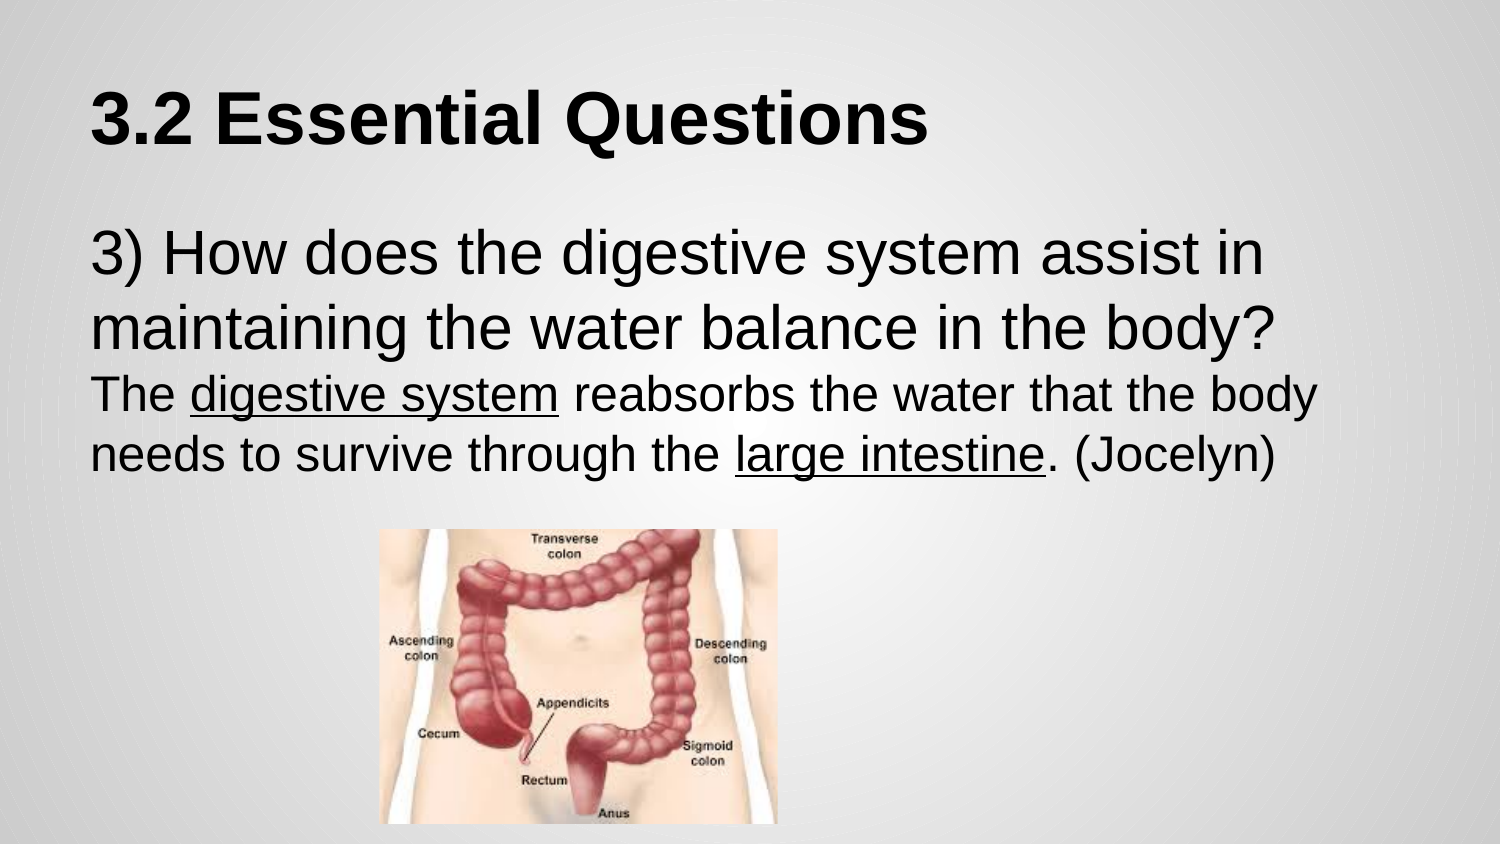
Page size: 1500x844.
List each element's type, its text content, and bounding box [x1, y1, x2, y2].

title 3.2 Essential Questions [75, 33, 1425, 175]
list 3) How does the digestive system assist in maintaining the water balance in the body? The digestive system reabsorbs the water that the body needs to survive through the large intestine. (Jocelyn) [75, 196, 1425, 808]
picture [379, 529, 778, 839]
